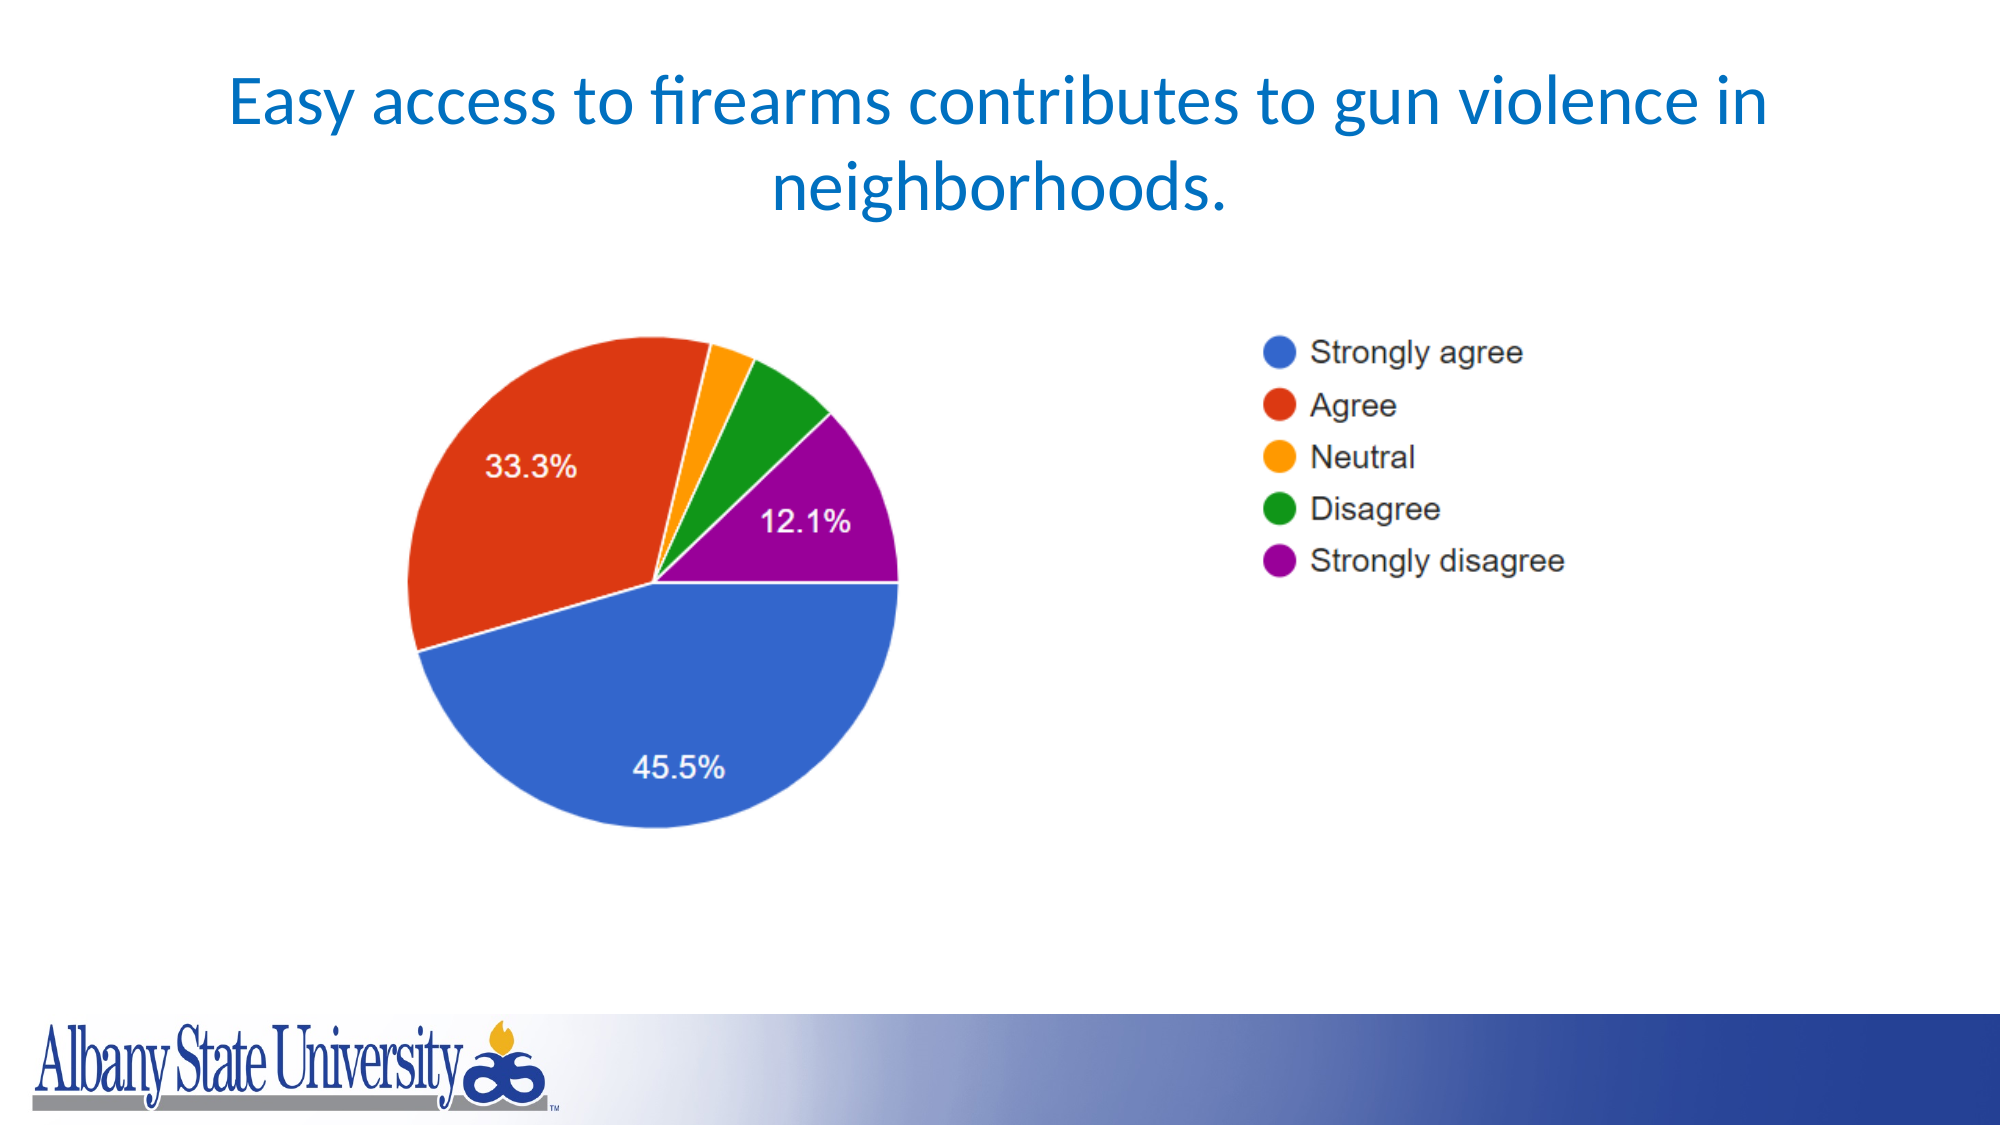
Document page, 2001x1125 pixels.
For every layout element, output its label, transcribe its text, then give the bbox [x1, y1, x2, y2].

picture [372, 271, 1628, 854]
title Easy access to firearms contributes to gun violence in neighborhoods. [99, 45, 1900, 233]
picture [0, 1014, 2000, 1125]
